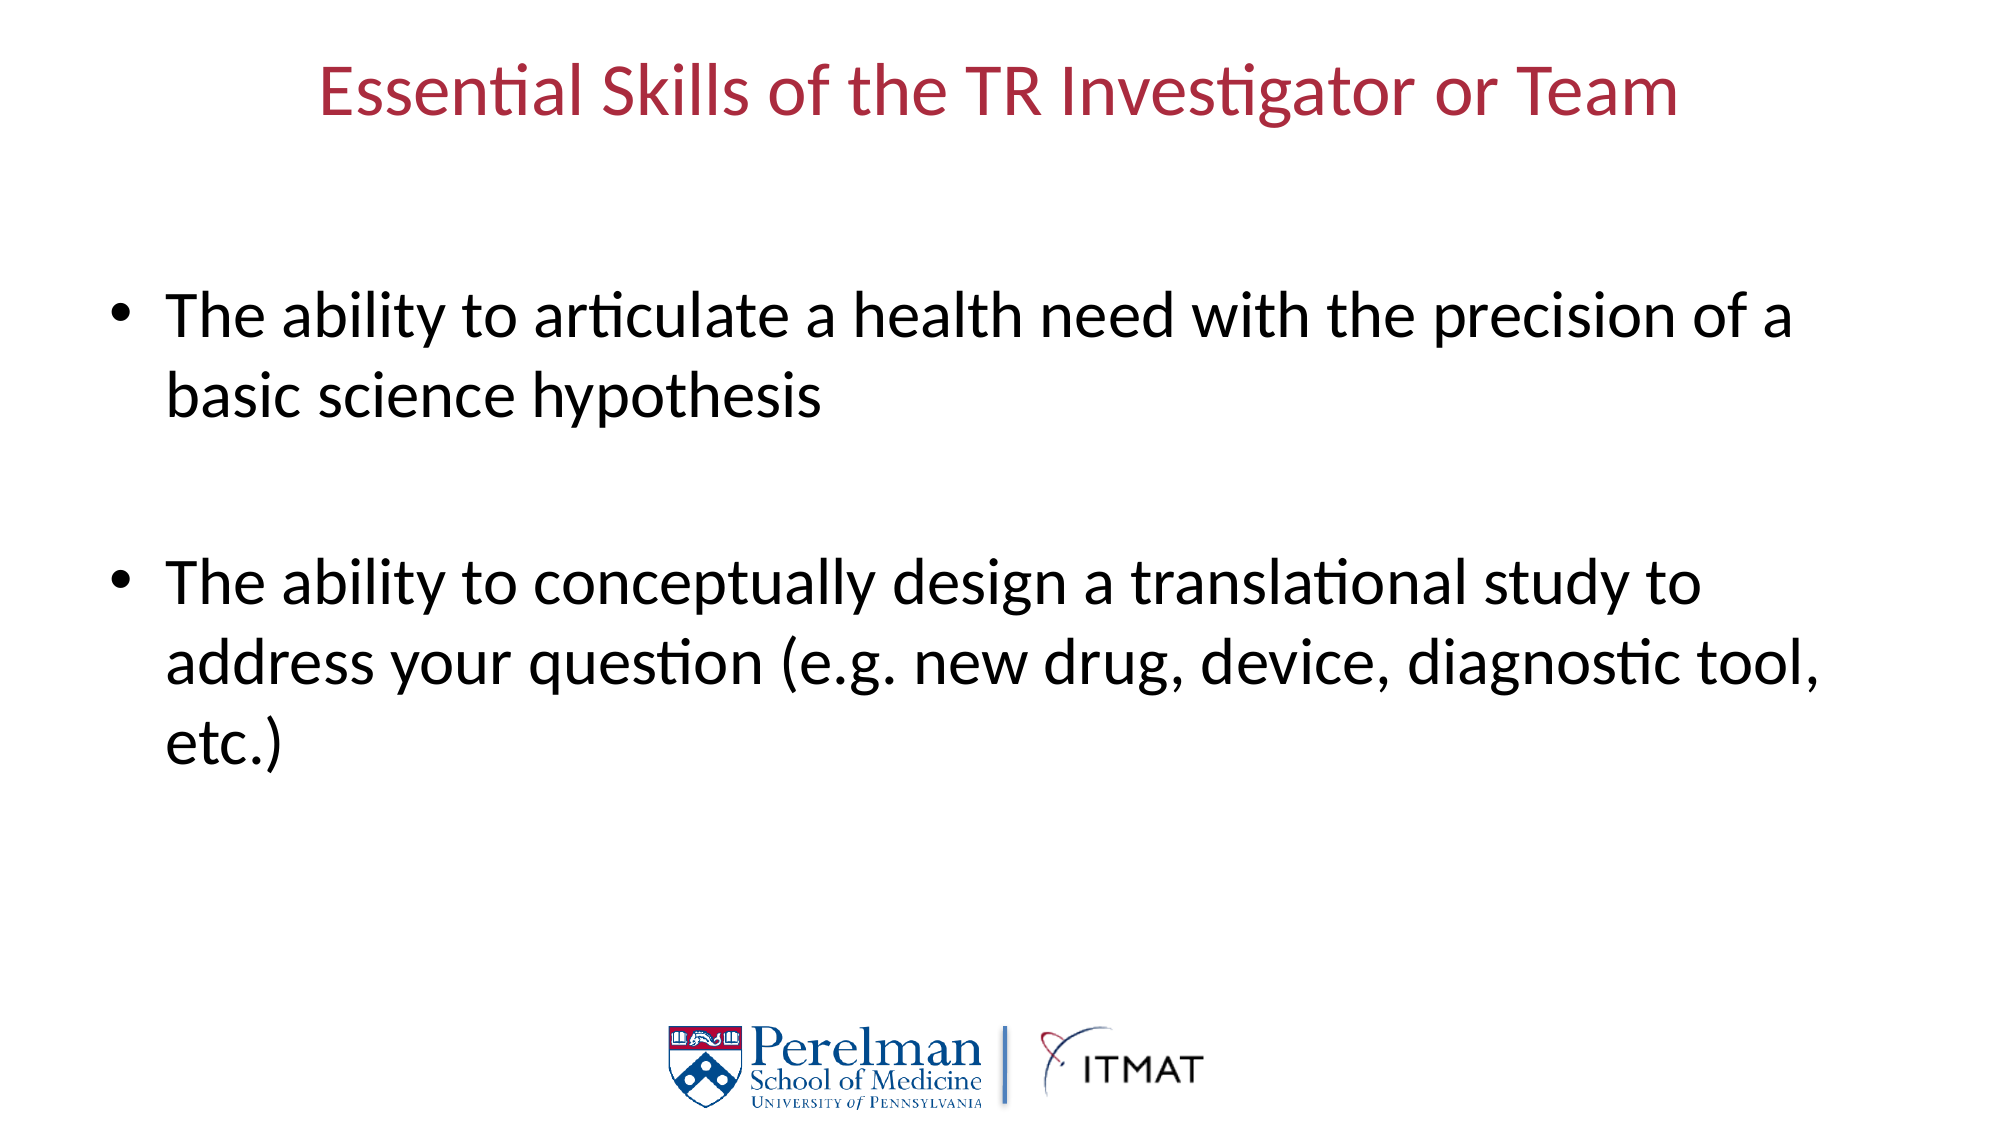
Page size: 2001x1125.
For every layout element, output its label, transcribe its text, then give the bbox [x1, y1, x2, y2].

list The ability to articulate a health need with the precision of a basic science hypothesis The ability to conceptually design a translational study to address your question (e.g. new drug, device, diagnostic tool, etc.) [94, 263, 1895, 1072]
title Essential Skills of the TR Investigator or Team [99, 1, 1900, 170]
picture [1021, 1072, 1221, 1110]
